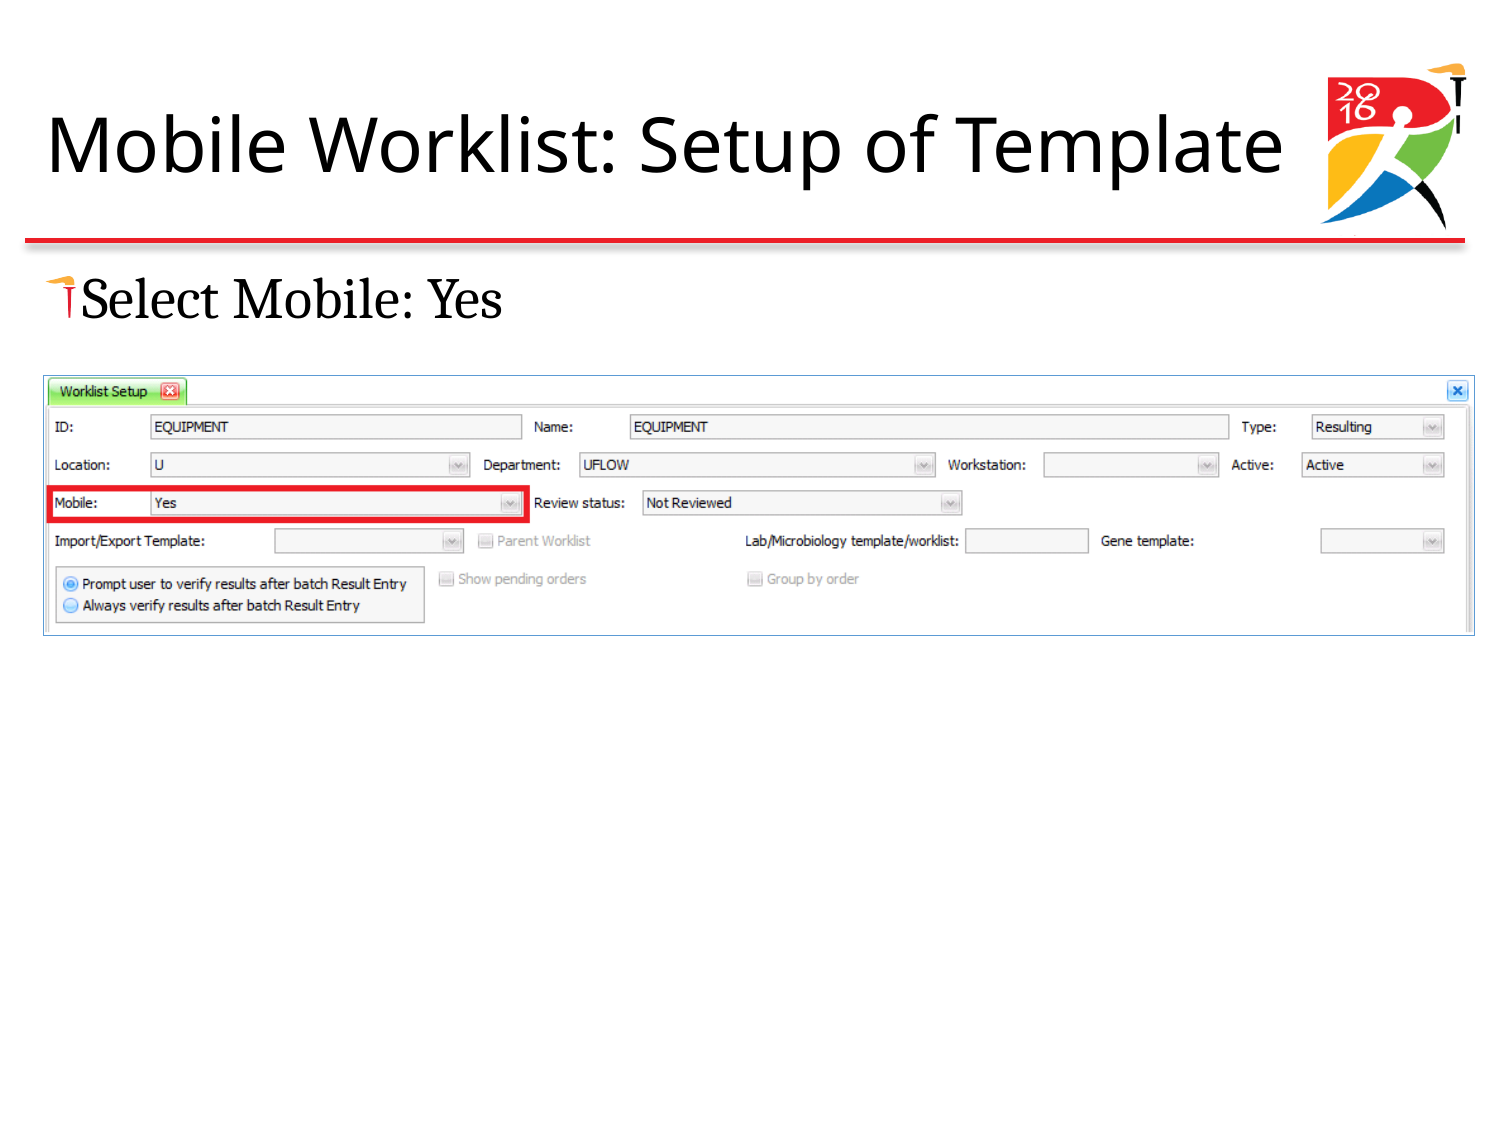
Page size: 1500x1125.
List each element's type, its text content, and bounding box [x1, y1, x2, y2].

picture [43, 375, 1475, 636]
picture [1315, 59, 1470, 236]
title Mobile Worklist: Setup of Template [30, 59, 1315, 236]
picture [45, 276, 78, 318]
list Select Mobile: Yes [30, 261, 755, 1014]
